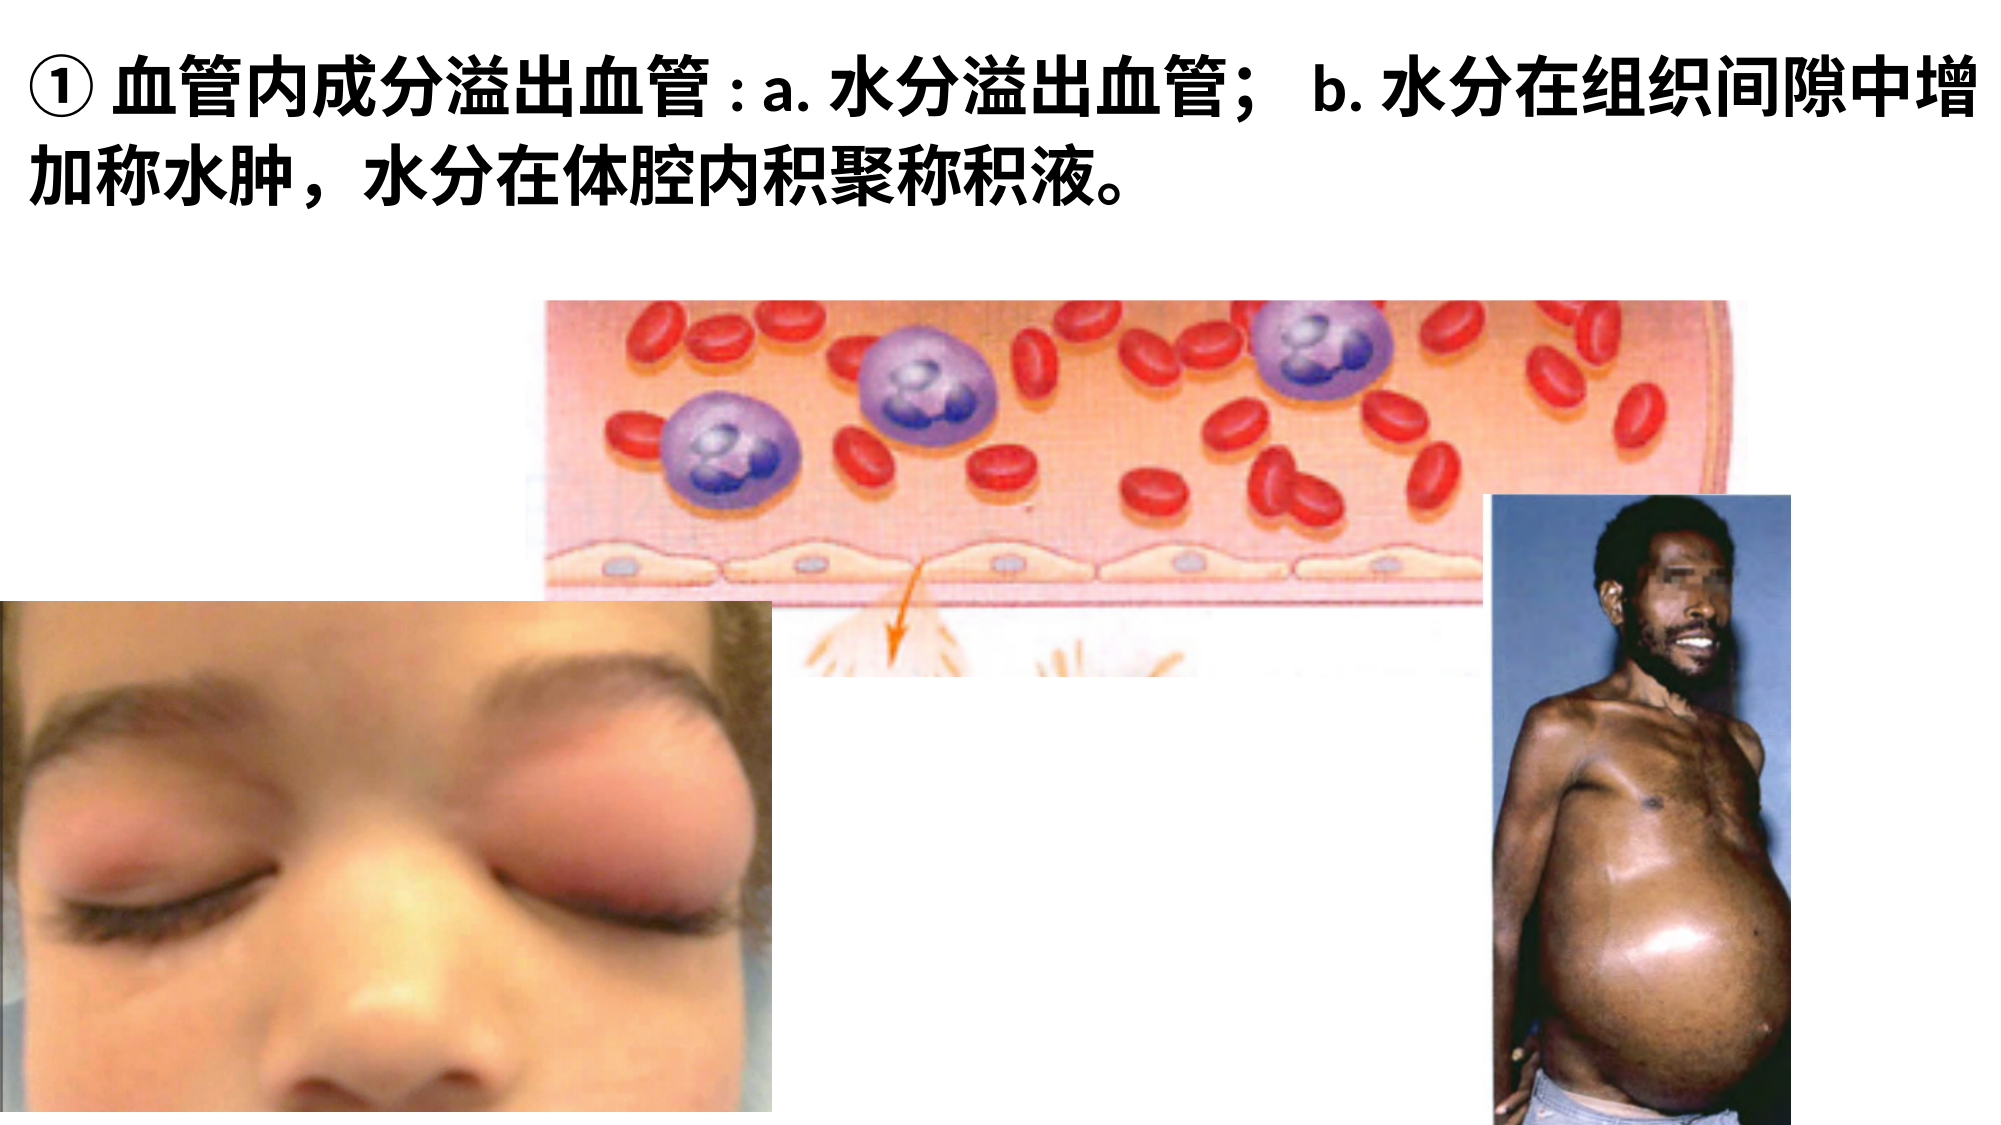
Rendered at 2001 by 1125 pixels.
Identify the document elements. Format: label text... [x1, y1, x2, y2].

text_box ①血管内成分溢出血管: a.水分溢出血管；b.水分在组织间隙中增加称水肿，水分在体腔内积聚称积液。 [13, 29, 2000, 301]
picture [0, 79, 1791, 1125]
